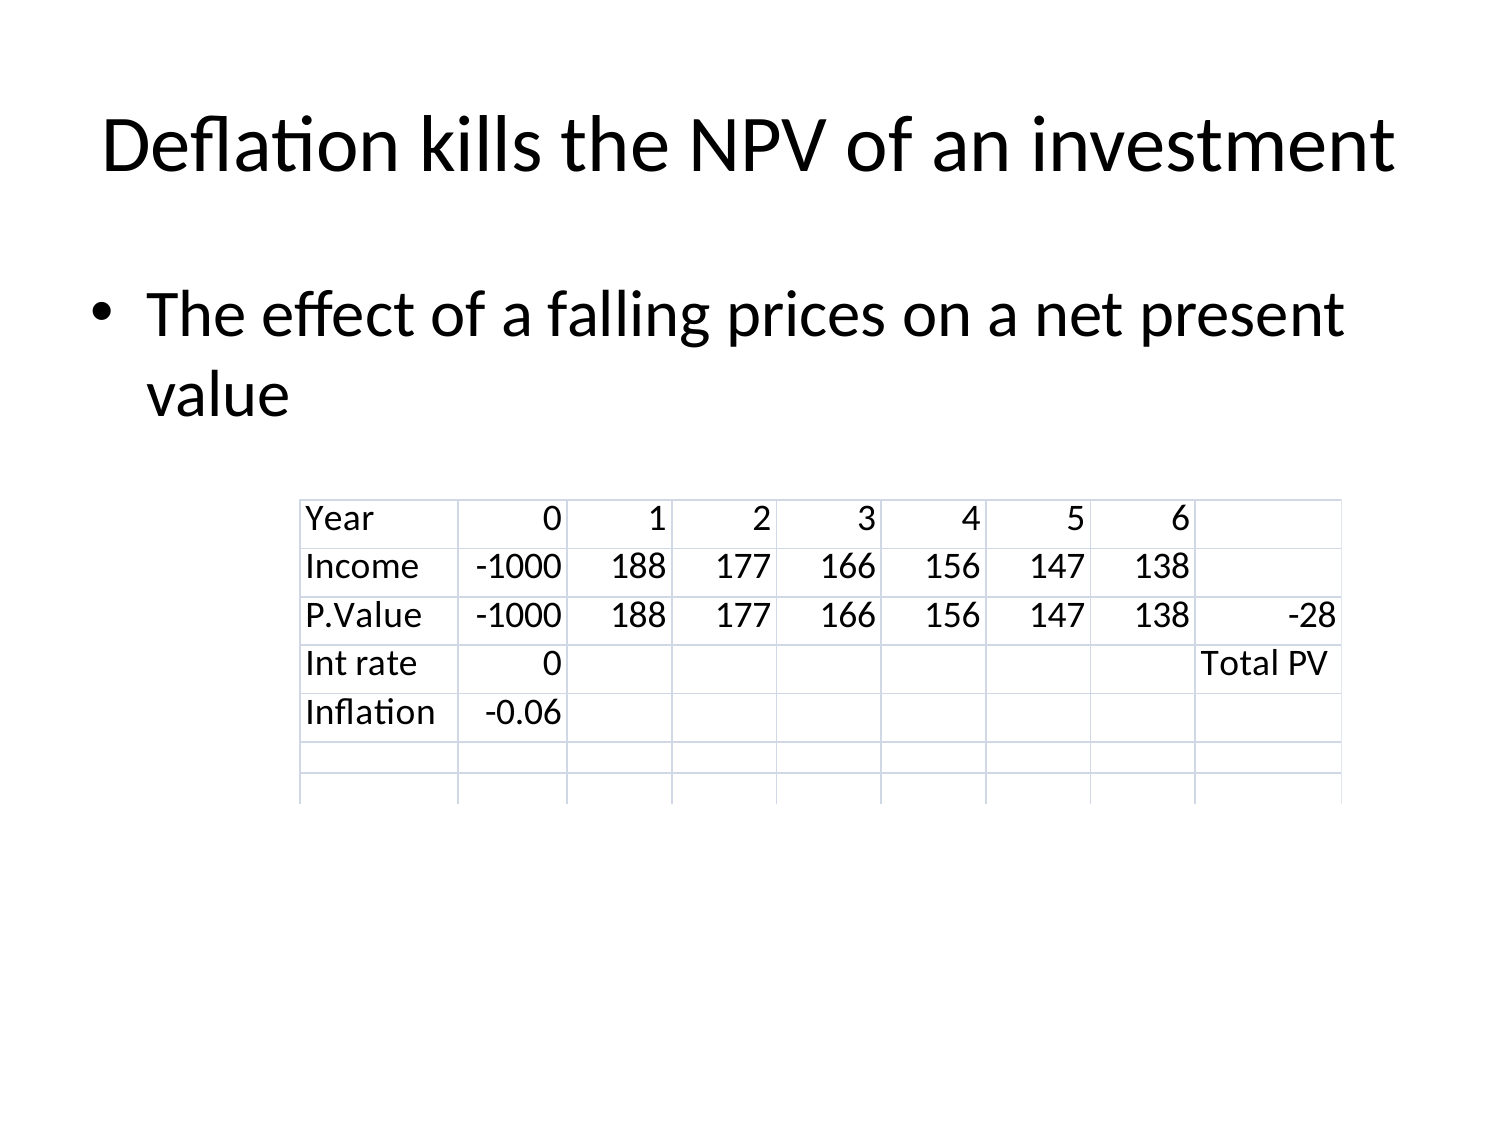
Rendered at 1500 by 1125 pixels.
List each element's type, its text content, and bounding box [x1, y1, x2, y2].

title Deflation kills the NPV of an investment [75, 45, 1425, 233]
list The effect of a falling prices on a net present value [75, 262, 1425, 458]
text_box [298, 498, 1344, 806]
